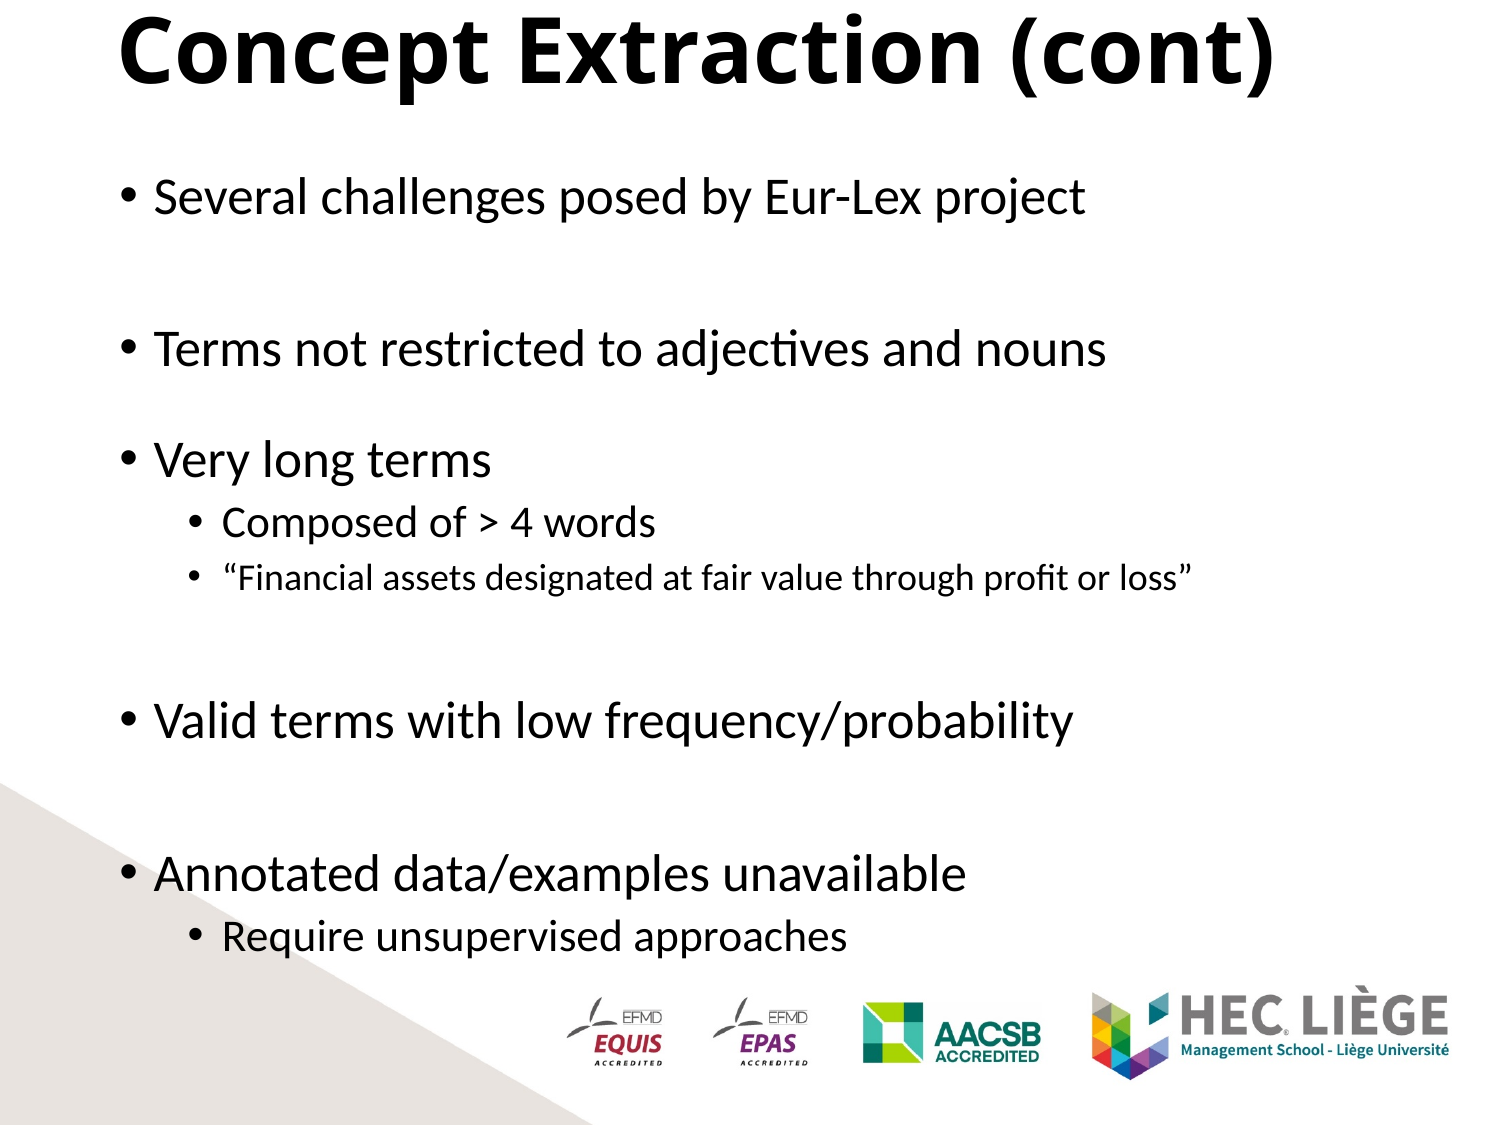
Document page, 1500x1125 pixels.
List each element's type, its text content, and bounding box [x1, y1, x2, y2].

picture [0, 4, 1500, 1125]
list Several challenges posed by Eur-Lex project Terms not restricted to adjectives and nouns Very long terms Composed of > 4 words “Financial assets designated at fair value through profit or loss” Valid terms with low frequency/probability Annotated data/examples unavailable Require unsupervised approaches [104, 160, 1399, 976]
title Concept Extraction (cont) [101, 0, 1395, 135]
